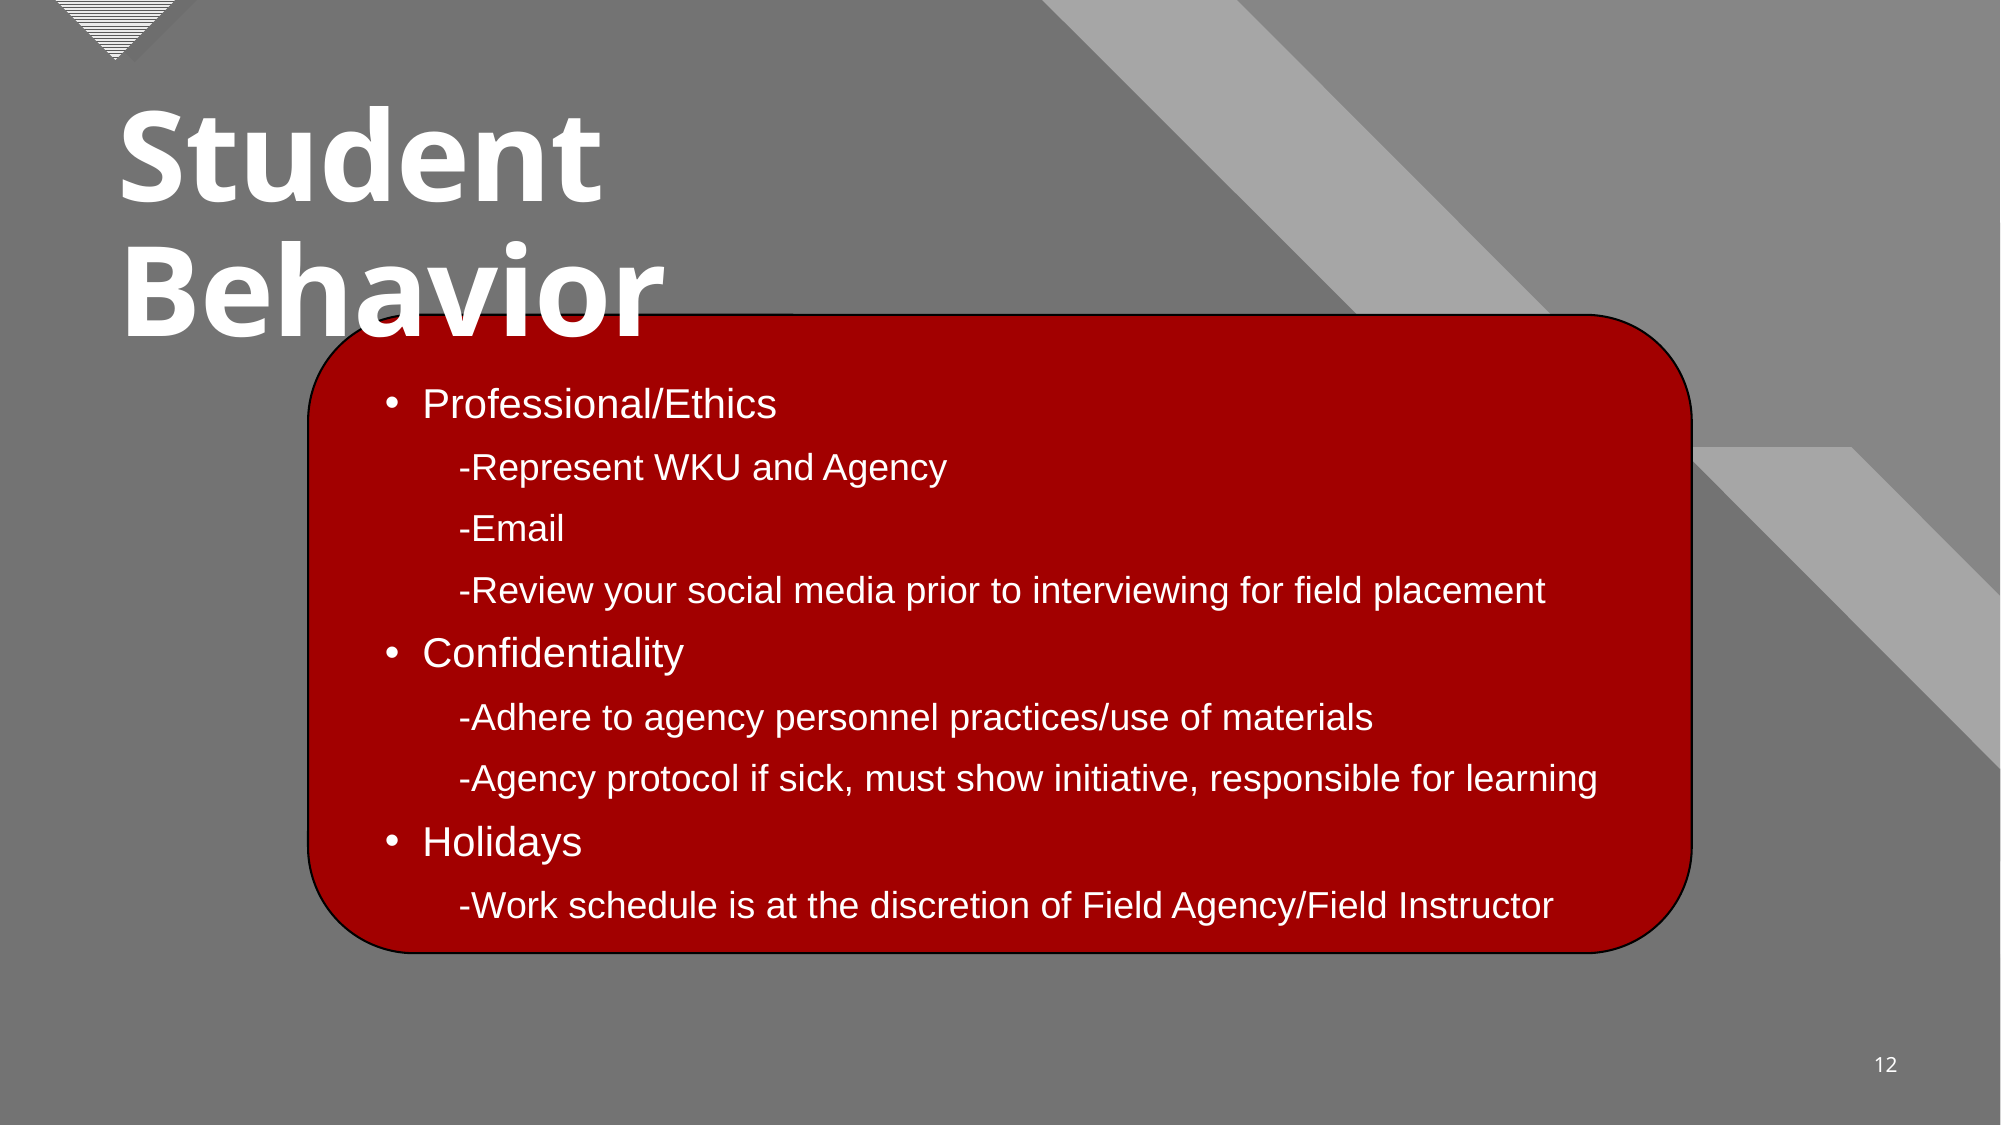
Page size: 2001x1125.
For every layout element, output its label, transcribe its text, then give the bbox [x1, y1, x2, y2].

text_box [306, 313, 1693, 955]
list Professional/Ethics -Represent WKU and Agency -Email -Review your social media prior to interviewing for field placement Confidentiality -Adhere to agency personnel practices/use of materials -Agency protocol if sick, must show initiative, responsible for learning Holidays -Work schedule is at the discretion of Field Agency/Field Instructor [369, 374, 1631, 858]
slide_number 12 [1845, 1035, 1913, 1096]
title Student Behavior [102, 85, 1143, 238]
